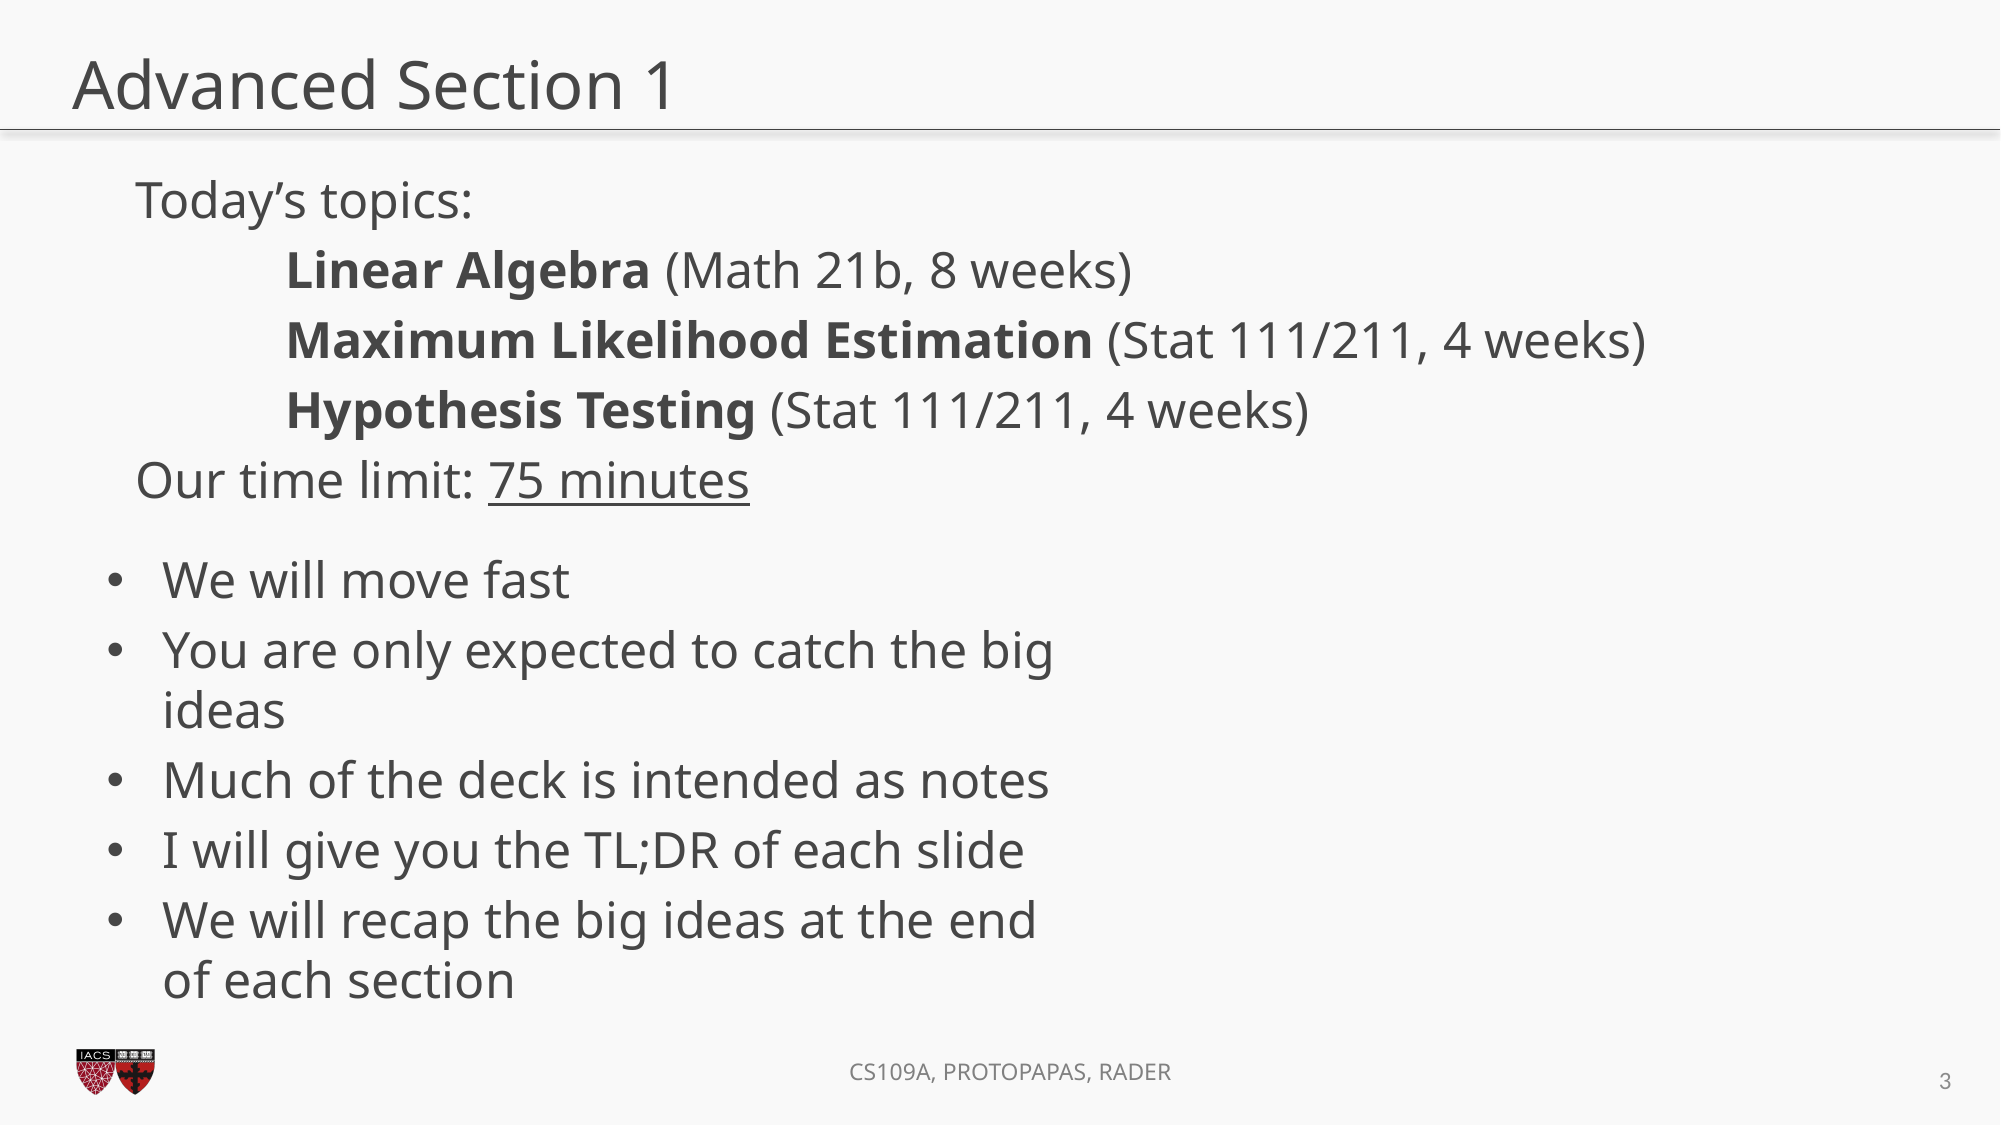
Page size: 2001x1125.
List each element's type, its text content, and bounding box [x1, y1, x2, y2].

text_box We will move fast You are only expected to catch the big ideas Much of the deck is intended as notes I will give you the TL;DR of each slide We will recap the big ideas at the end of each section [91, 541, 1081, 991]
slide_number 3 [1500, 1050, 1967, 1110]
picture [75, 1049, 155, 1095]
list Today’s topics: Linear Algebra (Math 21b, 8 weeks) Maximum Likelihood Estimation (Stat 111/211, 4 weeks) Hypothesis Testing (Stat 111/211, 4 weeks) Our time limit: 75 minutes [120, 161, 1815, 483]
title Advanced Section 1 [57, 35, 1943, 162]
